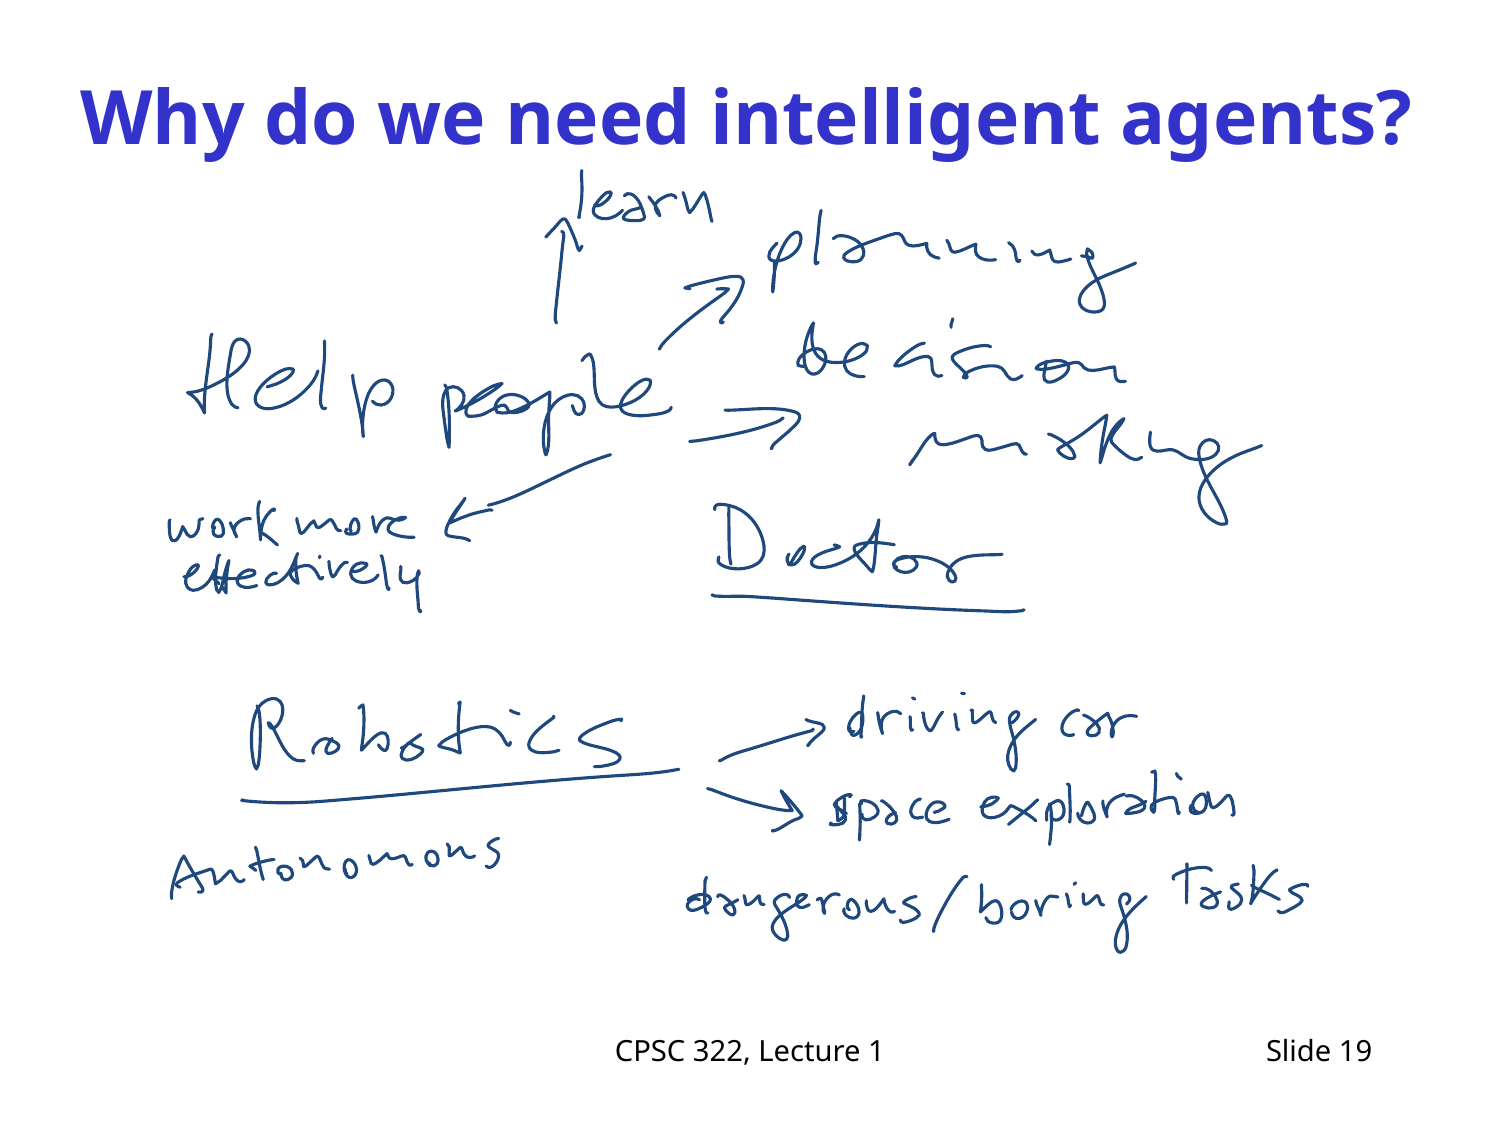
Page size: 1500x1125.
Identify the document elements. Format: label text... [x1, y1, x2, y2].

footer CPSC 322, Lecture 1 [512, 1024, 988, 1101]
slide_number Slide 19 [1074, 1024, 1388, 1101]
text_box [29, 137, 1477, 811]
title Why do we need intelligent agents? [46, 58, 1448, 137]
